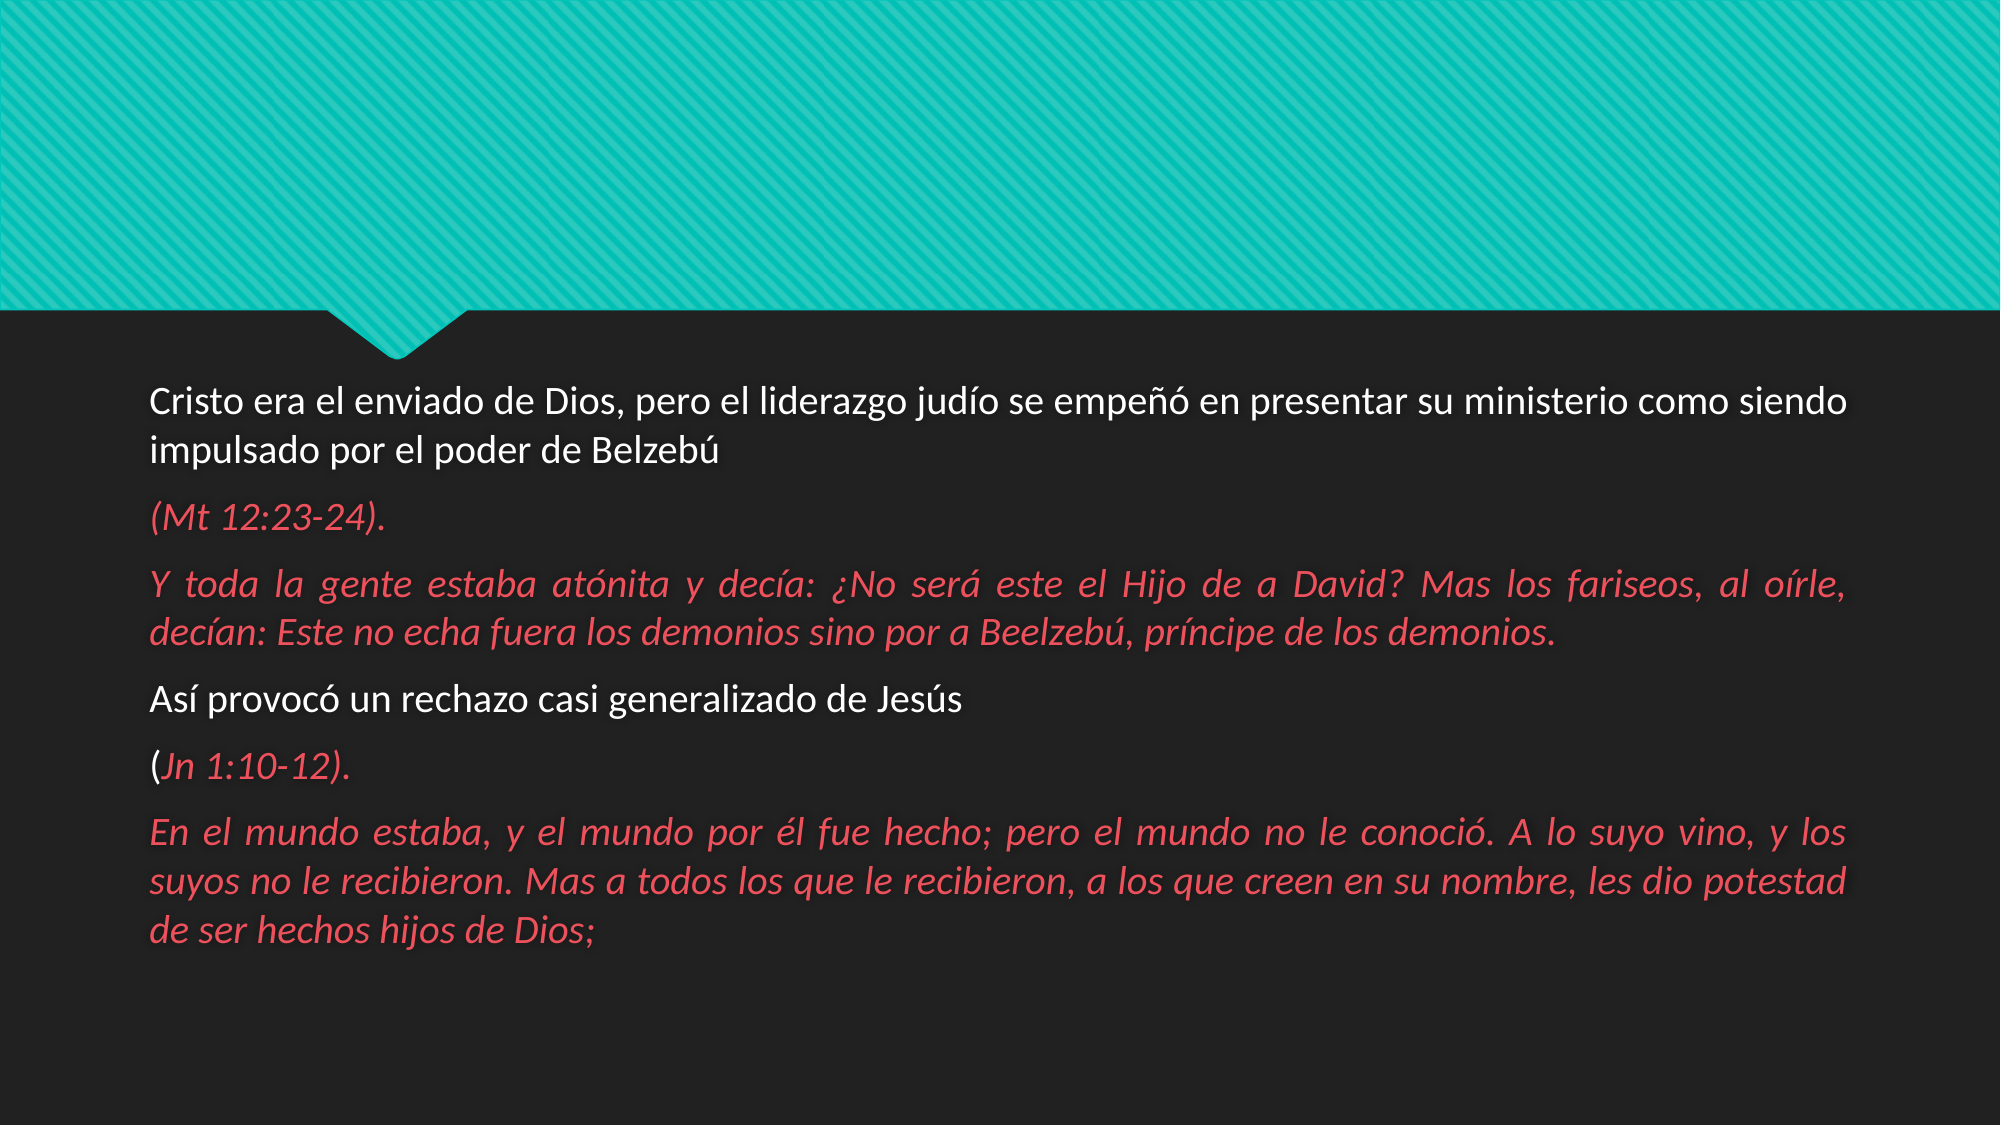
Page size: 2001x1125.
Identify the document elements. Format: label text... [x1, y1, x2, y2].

list Cristo era el enviado de Dios, pero el liderazgo judío se empeñó en presentar su ministerio como siendo impulsado por el poder de Belzebú (Mt 12:23-24). Y toda la gente estaba atónita y decía: ¿No será este el Hijo de a David? Mas los fariseos, al oírle, decían: Este no echa fuera los demonios sino por a Beelzebú, príncipe de los demonios. Así provocó un rechazo casi generalizado de Jesús (Jn 1:10-12). En el mundo estaba, y el mundo por él fue hecho; pero el mundo no le conoció. A lo suyo vino, y los suyos no le recibieron. Mas a todos los que le recibieron, a los que creen en su nombre, les dio potestad de ser hechos hijos de Dios; [134, 364, 1866, 962]
